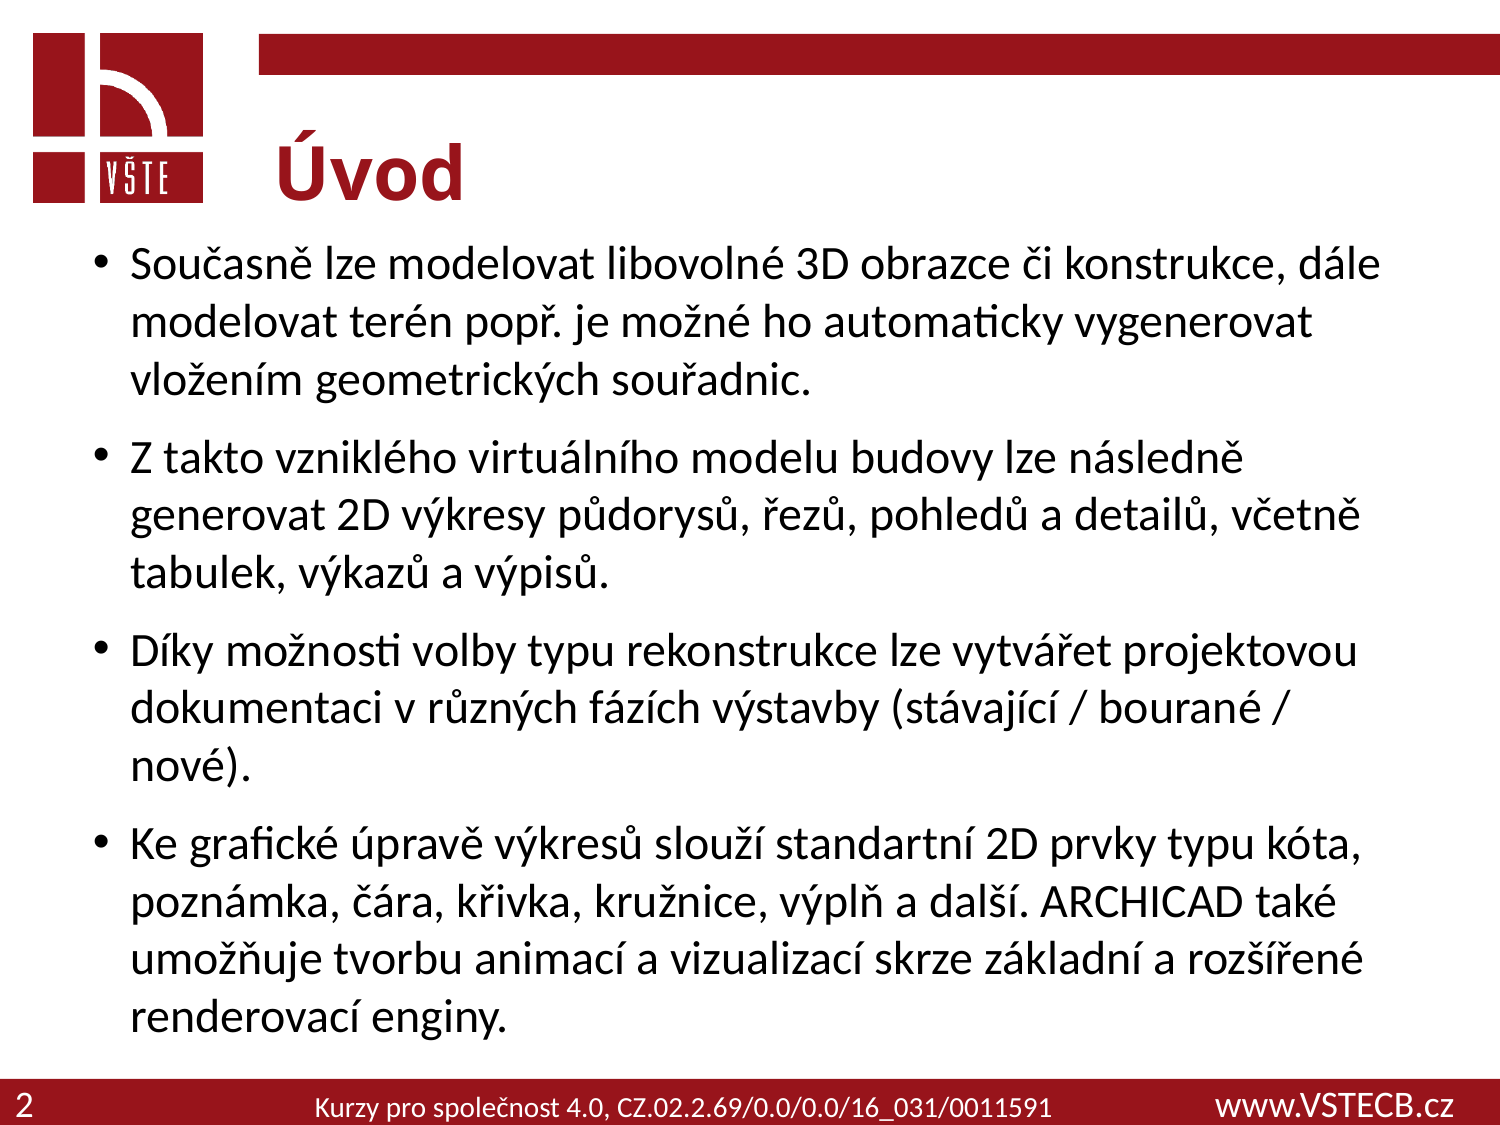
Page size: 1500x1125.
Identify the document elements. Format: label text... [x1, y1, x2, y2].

picture [33, 33, 203, 203]
title Úvod [258, 76, 1500, 278]
list Současně lze modelovat libovolné 3D obrazce či konstrukce, dále modelovat terén popř. je možné ho automaticky vygenerovat vložením geometrických souřadnic. Z takto vzniklého virtuálního modelu budovy lze následně generovat 2D výkresy půdorysů, řezů, pohledů a detailů, včetně tabulek, výkazů a výpisů. Díky možnosti volby typu rekonstrukce lze vytvářet projektovou dokumentaci v různých fázích výstavby (stávající / bourané / nové). Ke grafické úpravě výkresů slouží standartní 2D prvky typu kóta, poznámka, čára, křivka, kružnice, výplň a další. ARCHICAD také umožňuje tvorbu animací a vizualizací skrze základní a rozšířené renderovací enginy. [77, 224, 1423, 1003]
text_box [258, 33, 1500, 76]
text_box 2 Kurzy pro společnost 4.0, CZ.02.2.69/0.0/0.0/16_031/0011591 www.VSTECB.cz [0, 1078, 1500, 1125]
